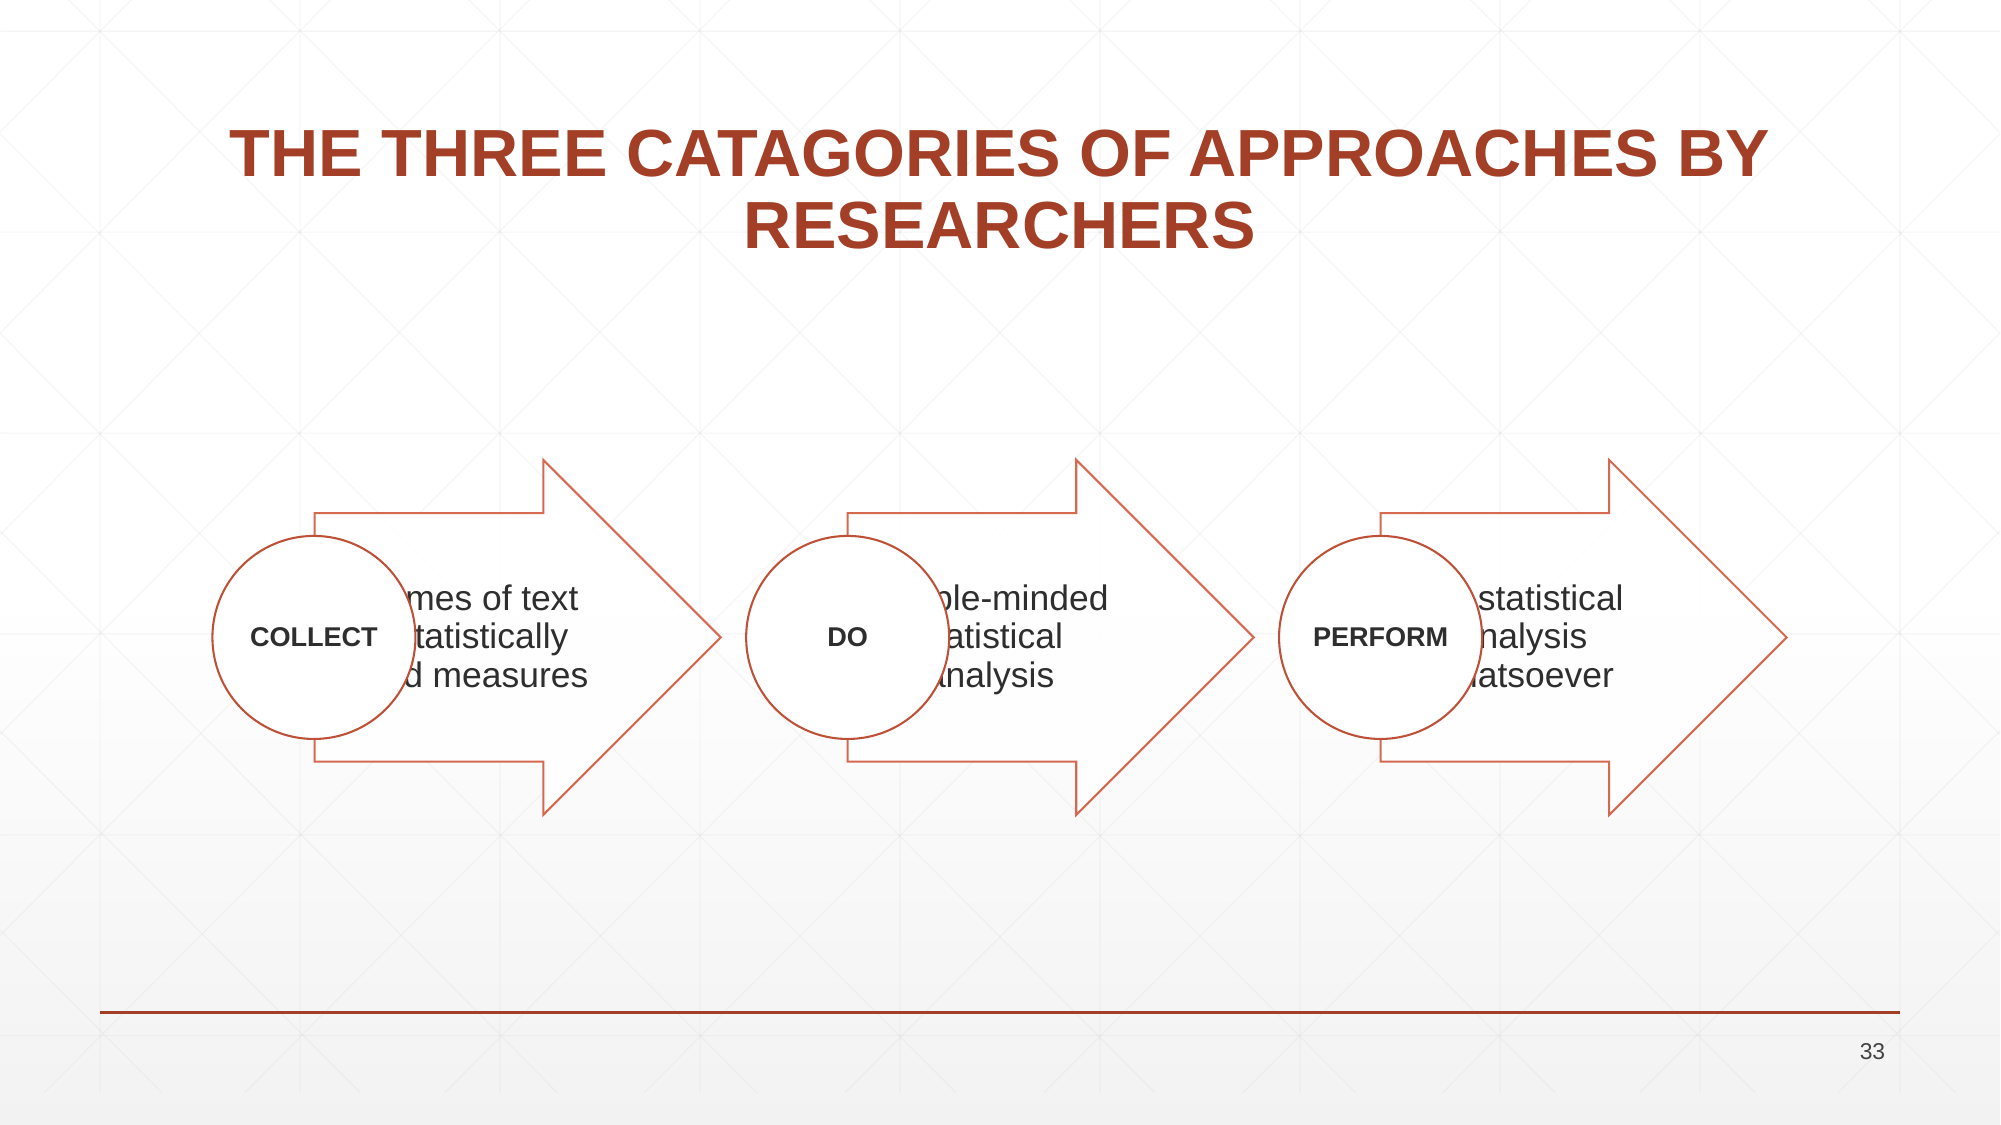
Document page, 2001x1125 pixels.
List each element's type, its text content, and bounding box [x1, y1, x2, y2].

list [212, 324, 1788, 950]
title THE THREE CATAGORIES OF APPROACHES BY RESEARCHERS [212, 82, 1788, 271]
slide_number 33 [1749, 1031, 1901, 1069]
